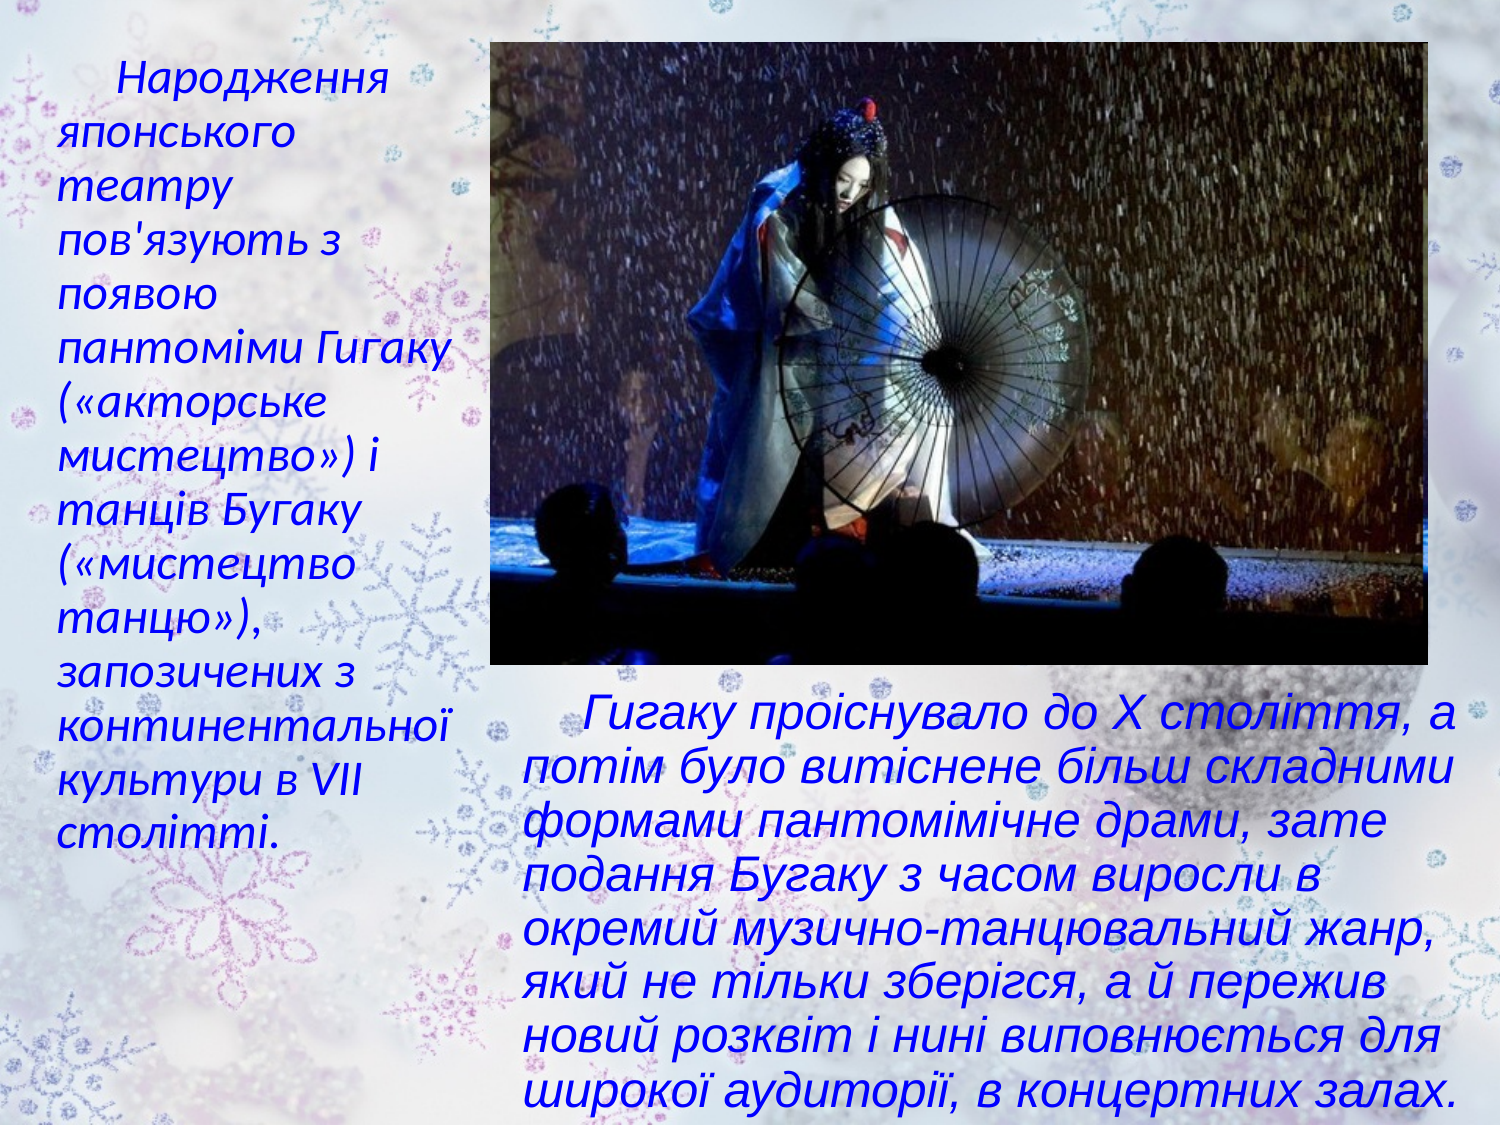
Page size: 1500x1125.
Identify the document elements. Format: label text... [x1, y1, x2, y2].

text_box Гигаку проіснувало до X століття, а потім було витіснене більш складними формами пантомімічне драми, зате подання Бугаку з часом виросли в окремий музично-танцювальний жанр, який не тільки зберігся, а й пережив новий розквіт і нині виповнюється для широкої аудиторії, в концертних залах. [507, 678, 1500, 1125]
list Народження японського театру пов'язують з появою пантоміми Гигаку («акторське мистецтво») і танців Бугаку («мистецтво танцю»), запозичених з континентальної культури в VII столітті. [40, 42, 491, 849]
picture [0, 0, 1500, 1125]
